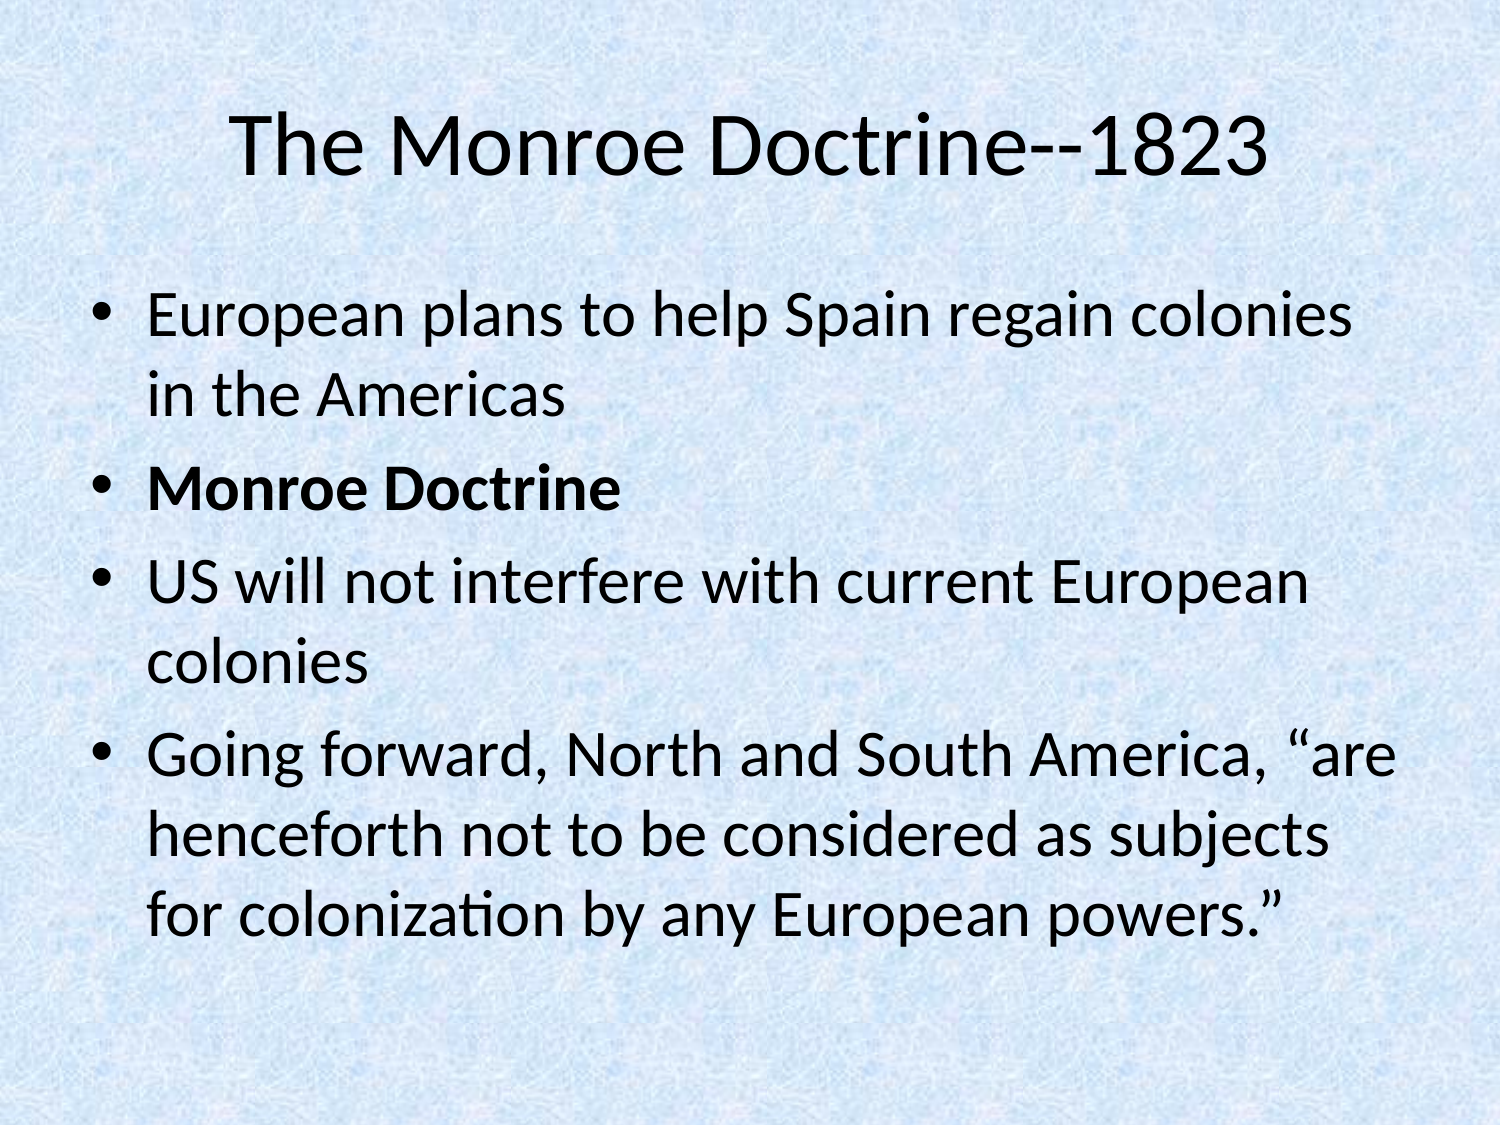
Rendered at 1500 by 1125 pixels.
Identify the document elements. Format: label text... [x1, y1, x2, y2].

list European plans to help Spain regain colonies in the Americas Monroe Doctrine US will not interfere with current European colonies Going forward, North and South America, “are henceforth not to be considered as subjects for colonization by any European powers.” [75, 262, 1425, 1005]
title The Monroe Doctrine--1823 [75, 45, 1425, 233]
picture [0, 0, 1500, 1125]
